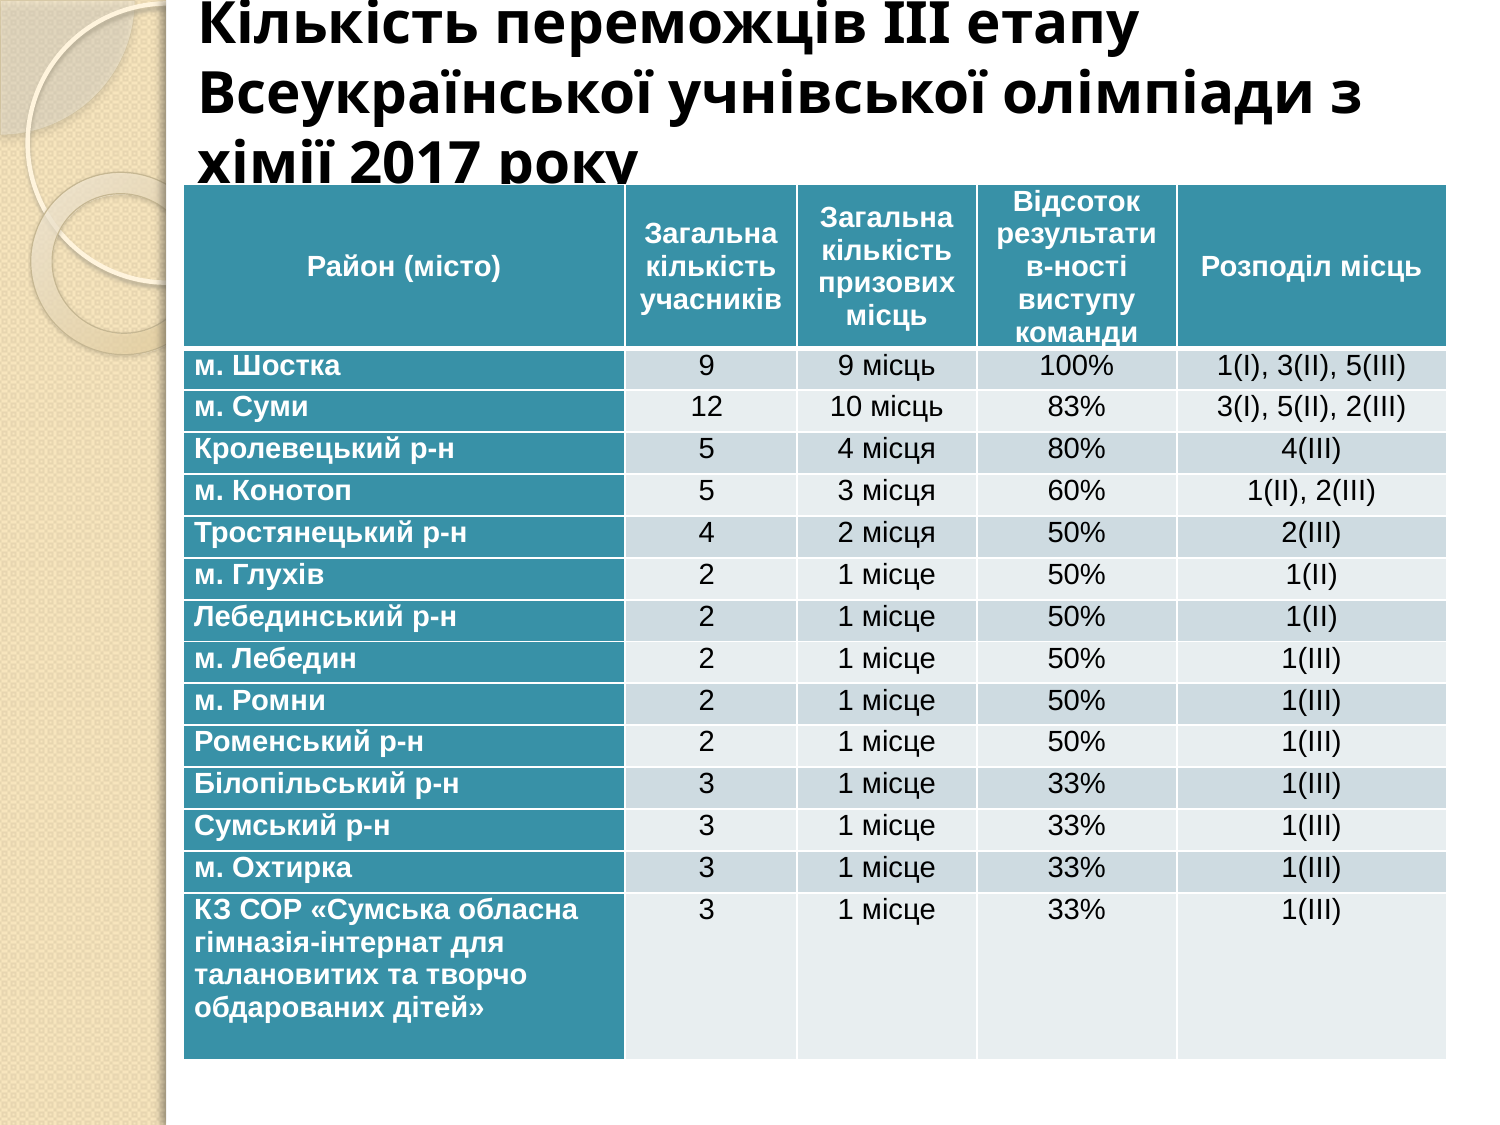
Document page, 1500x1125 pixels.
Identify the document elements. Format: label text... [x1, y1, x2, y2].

table_cell 1 місце [798, 601, 976, 641]
table_cell 1 місце [798, 894, 976, 1059]
table_cell 2 [626, 601, 796, 641]
table_cell 4(ІІІ) [1178, 433, 1446, 473]
table_cell 1 місце [798, 726, 976, 766]
table_cell 50% [978, 726, 1176, 766]
table_cell 33% [978, 852, 1176, 892]
table_cell 1(ІІІ) [1178, 852, 1446, 892]
table_header Загальна кількість призових місць [798, 185, 976, 346]
table_cell 2 [626, 559, 796, 599]
table_cell 1 місце [798, 642, 976, 682]
table_cell Білопільський р-н [184, 768, 624, 808]
table_cell 10 місць [798, 391, 976, 431]
table_cell м. Охтирка [184, 852, 624, 892]
table_cell 1 місце [798, 768, 976, 808]
table_cell КЗ СОР «Сумська обласна гімназія-інтернат для талановитих та творчо обдарованих дітей» [184, 894, 624, 1059]
table_cell 3 місця [798, 475, 976, 515]
table_cell 1(ІІІ) [1178, 684, 1446, 724]
title Кількість переможців ІІІ етапу Всеукраїнської учнівської олімпіади з хімії 2017 року [183, 30, 1459, 149]
table_cell 4 місця [798, 433, 976, 473]
table_cell 1 місце [798, 684, 976, 724]
table_cell 1(ІІІ) [1178, 726, 1446, 766]
table_cell 1(ІІІ) [1178, 894, 1446, 1059]
table_cell 5 [626, 475, 796, 515]
table_cell Кролевецький р-н [184, 433, 624, 473]
table_cell 2 [626, 684, 796, 724]
table_cell 33% [978, 768, 1176, 808]
table_cell 1(ІІІ) [1178, 768, 1446, 808]
table_cell 9 місць [798, 351, 976, 389]
table_cell 5 [626, 433, 796, 473]
table_cell 33% [978, 894, 1176, 1059]
table_cell м. Лебедин [184, 642, 624, 682]
table_cell 1 місце [798, 559, 976, 599]
table_cell м. Конотоп [184, 475, 624, 515]
table_cell 83% [978, 391, 1176, 431]
table_cell 1(ІІ), 2(ІІІ) [1178, 475, 1446, 515]
table_cell 33% [978, 810, 1176, 850]
table_cell 1(ІІ) [1178, 601, 1446, 641]
table_cell м. Шостка [184, 351, 624, 389]
table_cell 3 [626, 768, 796, 808]
table_cell 12 [626, 391, 796, 431]
table_cell Лебединський р-н [184, 601, 624, 641]
table_cell 1(ІІІ) [1178, 642, 1446, 682]
table_cell 4 [626, 517, 796, 557]
table_cell 2 місця [798, 517, 976, 557]
table_header Розподіл місць [1178, 185, 1446, 346]
table_cell 1(ІІ) [1178, 559, 1446, 599]
table_cell Тростянецький р-н [184, 517, 624, 557]
table_cell 50% [978, 642, 1176, 682]
table_cell 3(І), 5(ІІ), 2(ІІІ) [1178, 391, 1446, 431]
table_cell Роменський р-н [184, 726, 624, 766]
table_cell 1(ІІІ) [1178, 810, 1446, 850]
table_header Загальна кількість учасників [626, 185, 796, 346]
table_cell 3 [626, 852, 796, 892]
table_cell 3 [626, 810, 796, 850]
table_cell 1 місце [798, 852, 976, 892]
table_cell Сумський р-н [184, 810, 624, 850]
table_cell 50% [978, 559, 1176, 599]
table_cell м. Глухів [184, 559, 624, 599]
table_cell 3 [626, 894, 796, 1059]
table_cell 80% [978, 433, 1176, 473]
table_cell 50% [978, 601, 1176, 641]
table_header Відсоток результатив-ності виступу команди [978, 185, 1176, 346]
table_cell 100% [978, 351, 1176, 389]
table_cell 9 [626, 351, 796, 389]
table_header Район (місто) [184, 185, 624, 346]
table_cell 1(І), 3(ІІ), 5(ІІІ) [1178, 351, 1446, 389]
table_cell 1 місце [798, 810, 976, 850]
table_cell м. Ромни [184, 684, 624, 724]
table_cell м. Суми [184, 391, 624, 431]
table_cell 2 [626, 726, 796, 766]
table_cell 60% [978, 475, 1176, 515]
table_cell 50% [978, 517, 1176, 557]
table_cell 50% [978, 684, 1176, 724]
table_cell 2(ІІІ) [1178, 517, 1446, 557]
table_cell 2 [626, 642, 796, 682]
